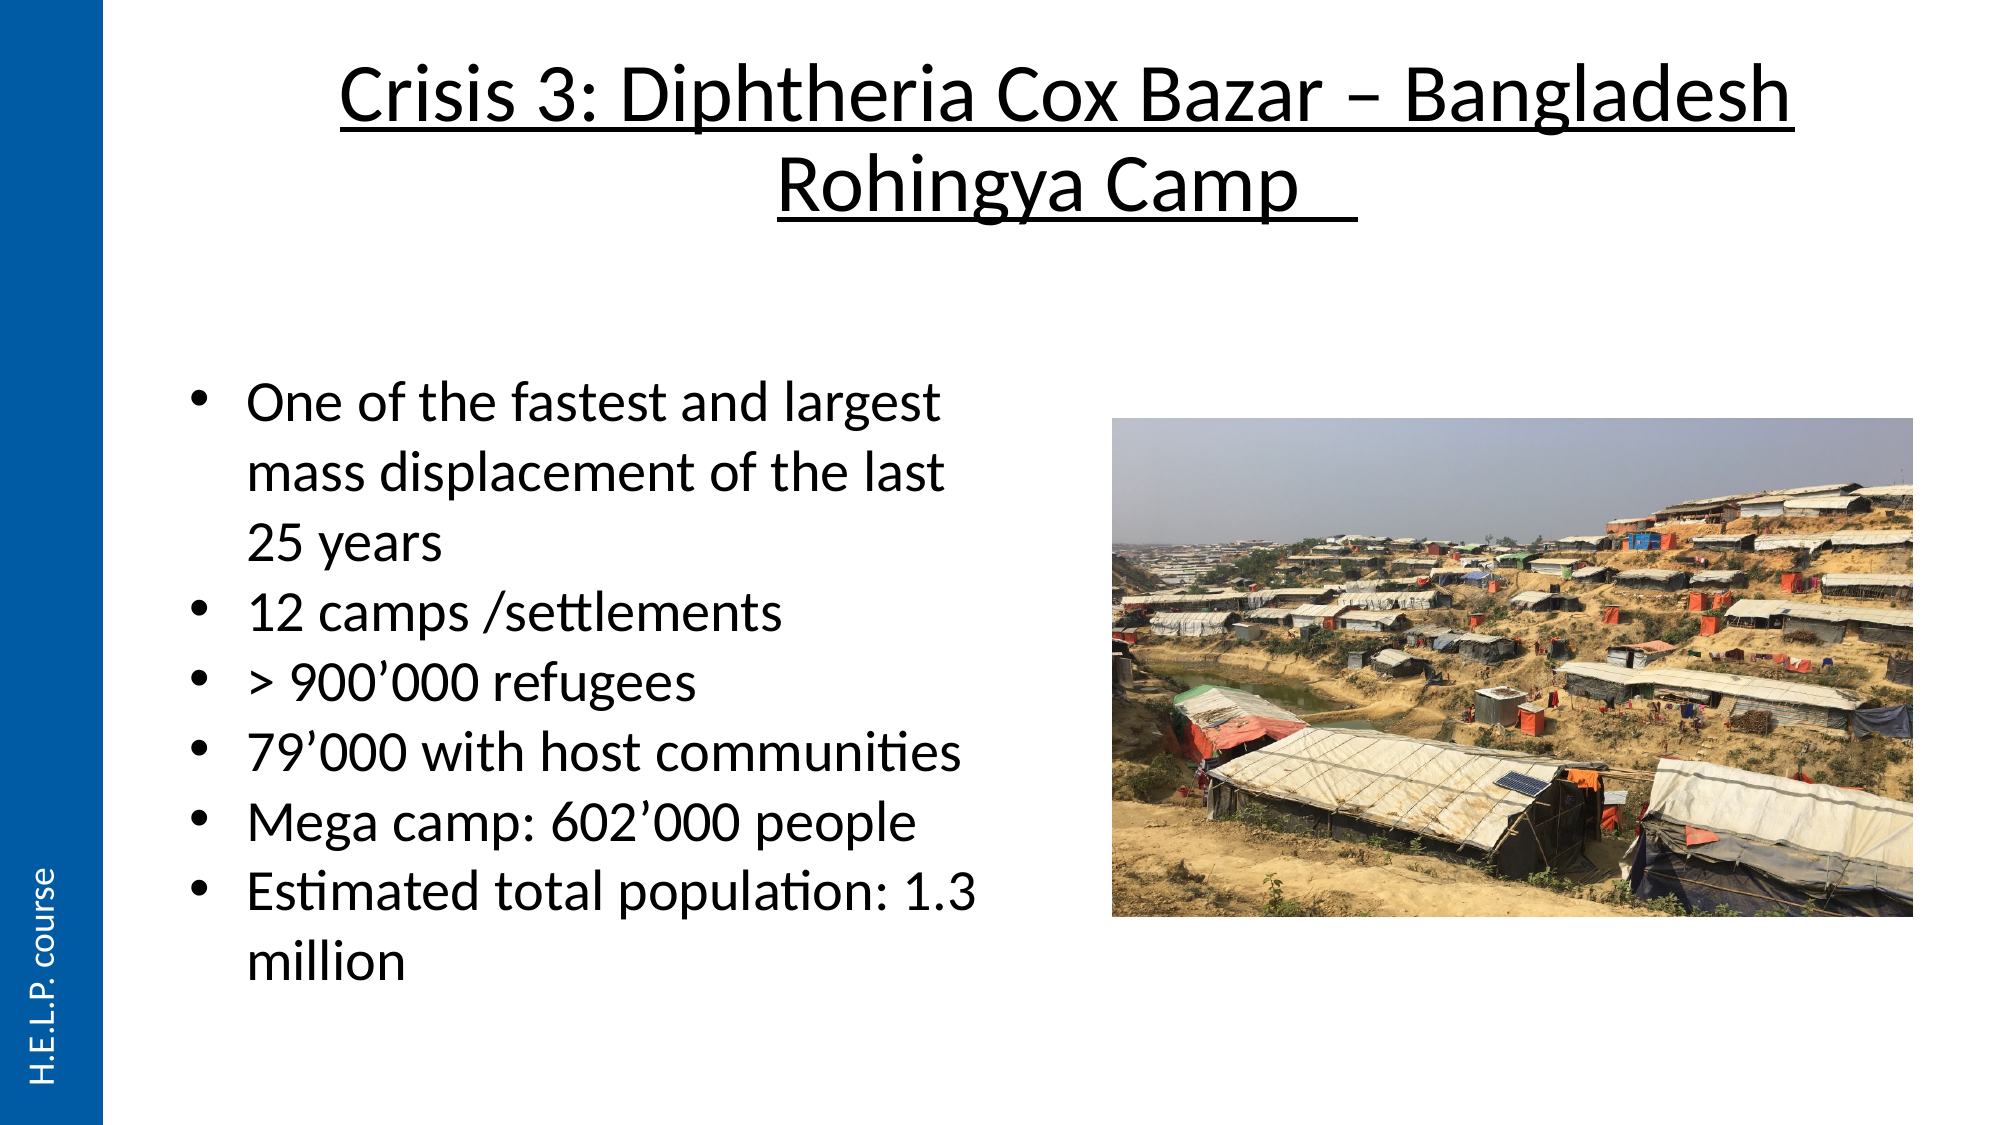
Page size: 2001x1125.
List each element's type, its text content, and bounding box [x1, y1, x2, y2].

picture [1112, 418, 1913, 917]
text_box One of the fastest and largest mass displacement of the last 25 years 12 camps /settlements > 900’000 refugees 79’000 with host communities Mega camp: 602’000 people Estimated total population: 1.3 million [174, 355, 1016, 1060]
text_box H.E.L.P. course [9, 865, 85, 1102]
text_box [0, 0, 104, 1125]
title Crisis 3: Diphtheria Cox Bazar – Bangladesh Rohingya Camp [316, 30, 1819, 248]
